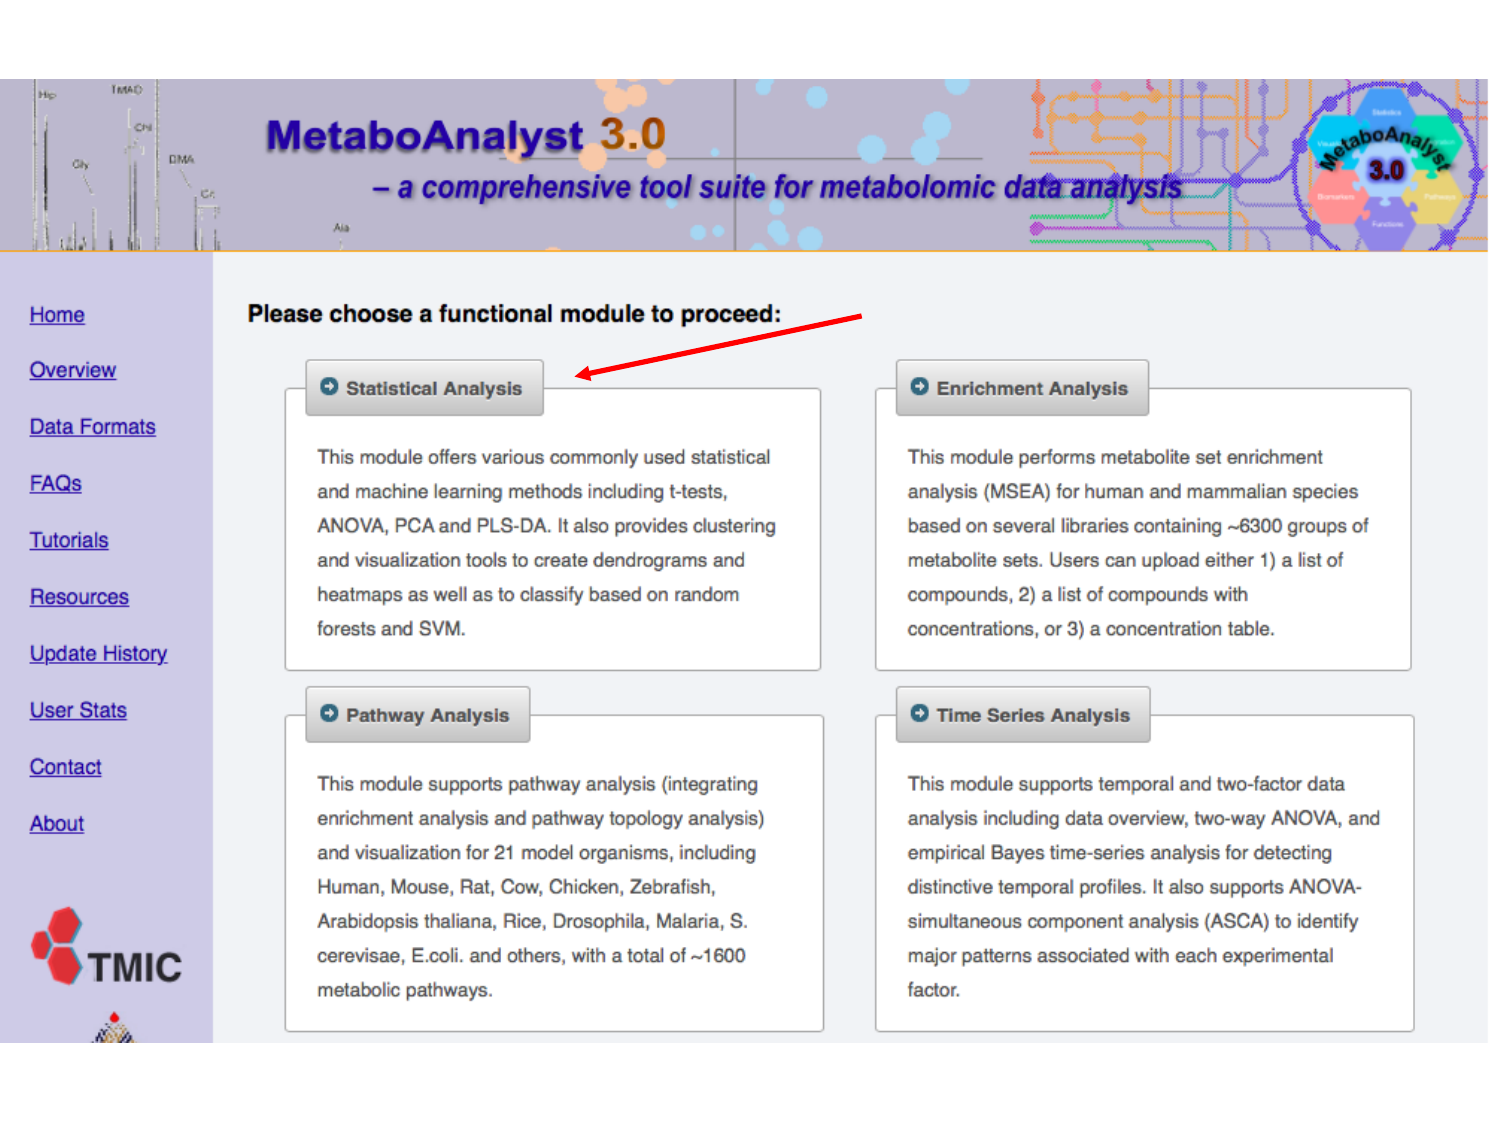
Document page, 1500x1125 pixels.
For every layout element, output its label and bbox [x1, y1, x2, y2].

picture [0, 78, 1500, 1043]
text_box [574, 315, 862, 377]
